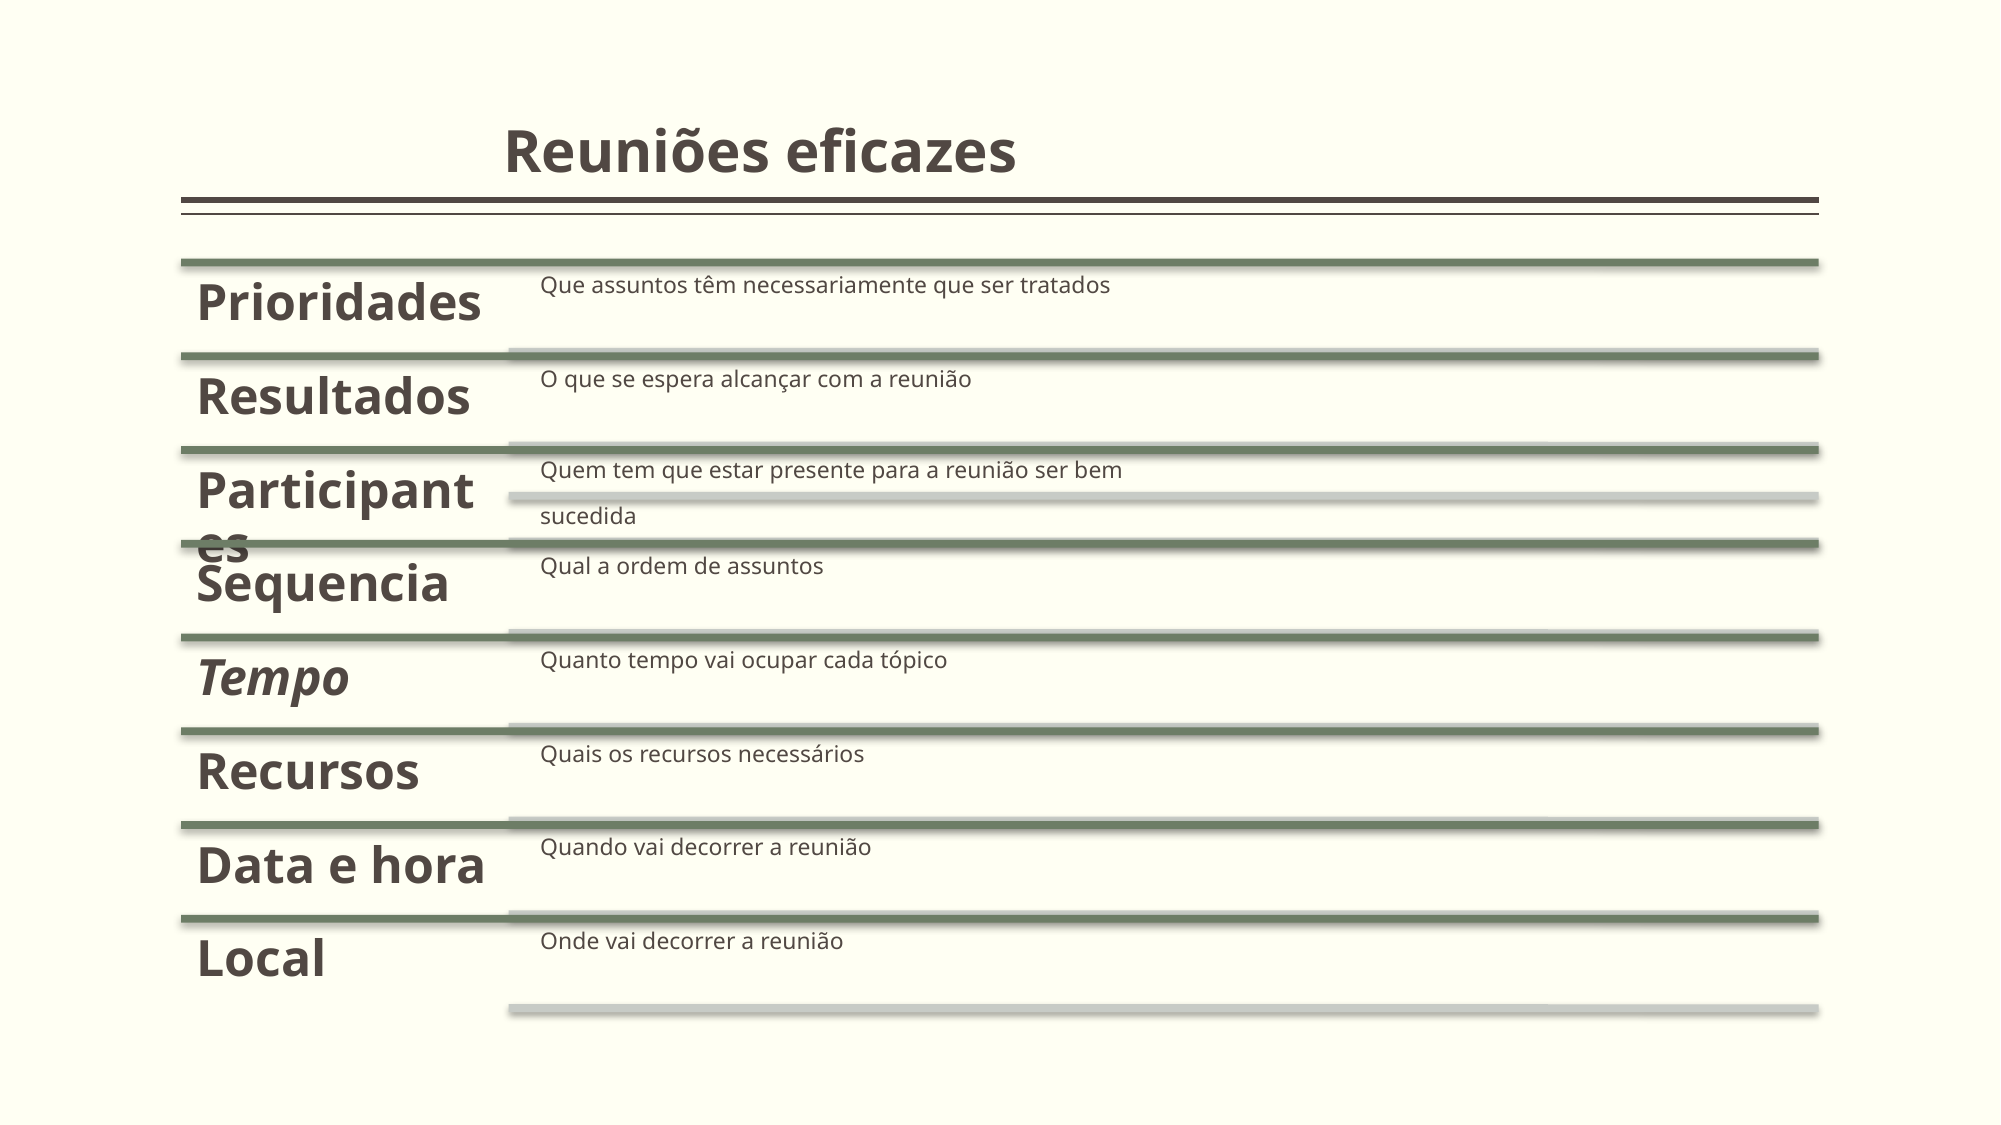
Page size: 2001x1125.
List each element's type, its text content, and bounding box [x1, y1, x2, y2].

text_box Reuniões eficazes [181, 12, 1819, 193]
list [181, 262, 1819, 1013]
